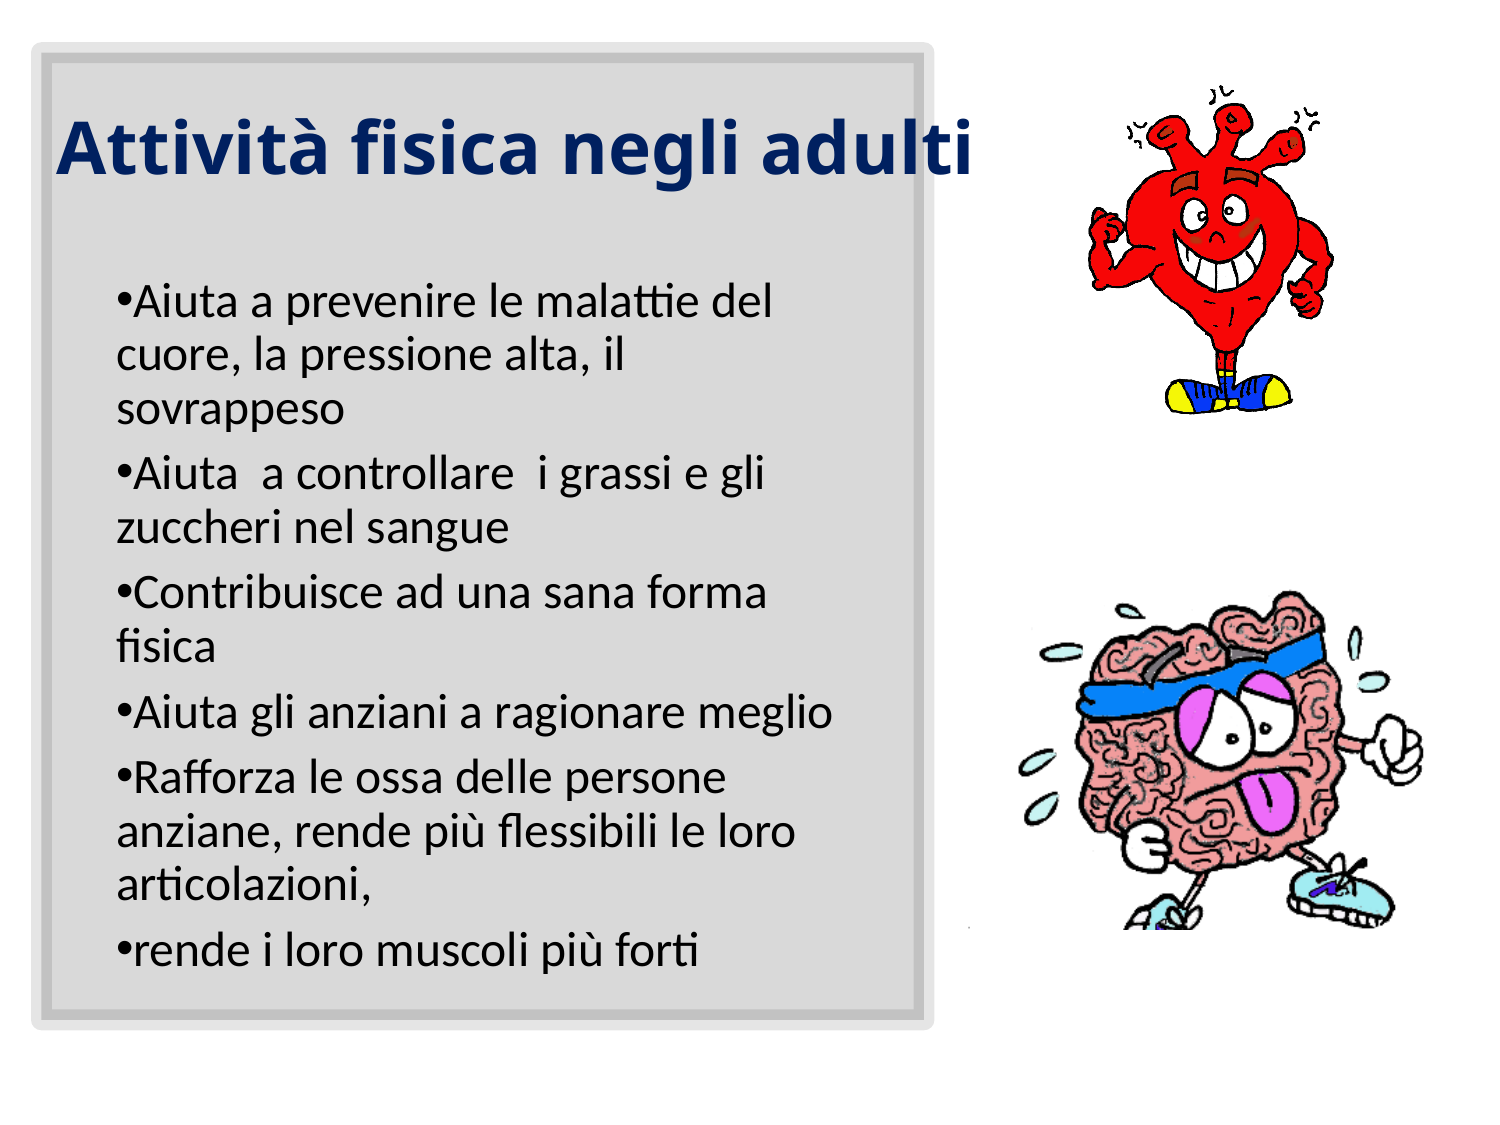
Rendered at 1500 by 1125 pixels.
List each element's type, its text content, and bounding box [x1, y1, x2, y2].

picture [1043, 50, 1380, 426]
text_box Aiuta a prevenire le malattie del cuore, la pressione alta, il sovrappeso Aiuta a controllare i grassi e gli zuccheri nel sangue Contribuisce ad una sana forma fisica Aiuta gli anziani a ragionare meglio Rafforza le ossa delle persone anziane, rende più flessibili le loro articolazioni, rende i loro muscoli più forti [101, 267, 865, 988]
text_box [39, 51, 926, 1022]
title Attività fisica negli adulti [41, 40, 1104, 262]
picture [962, 554, 1461, 930]
